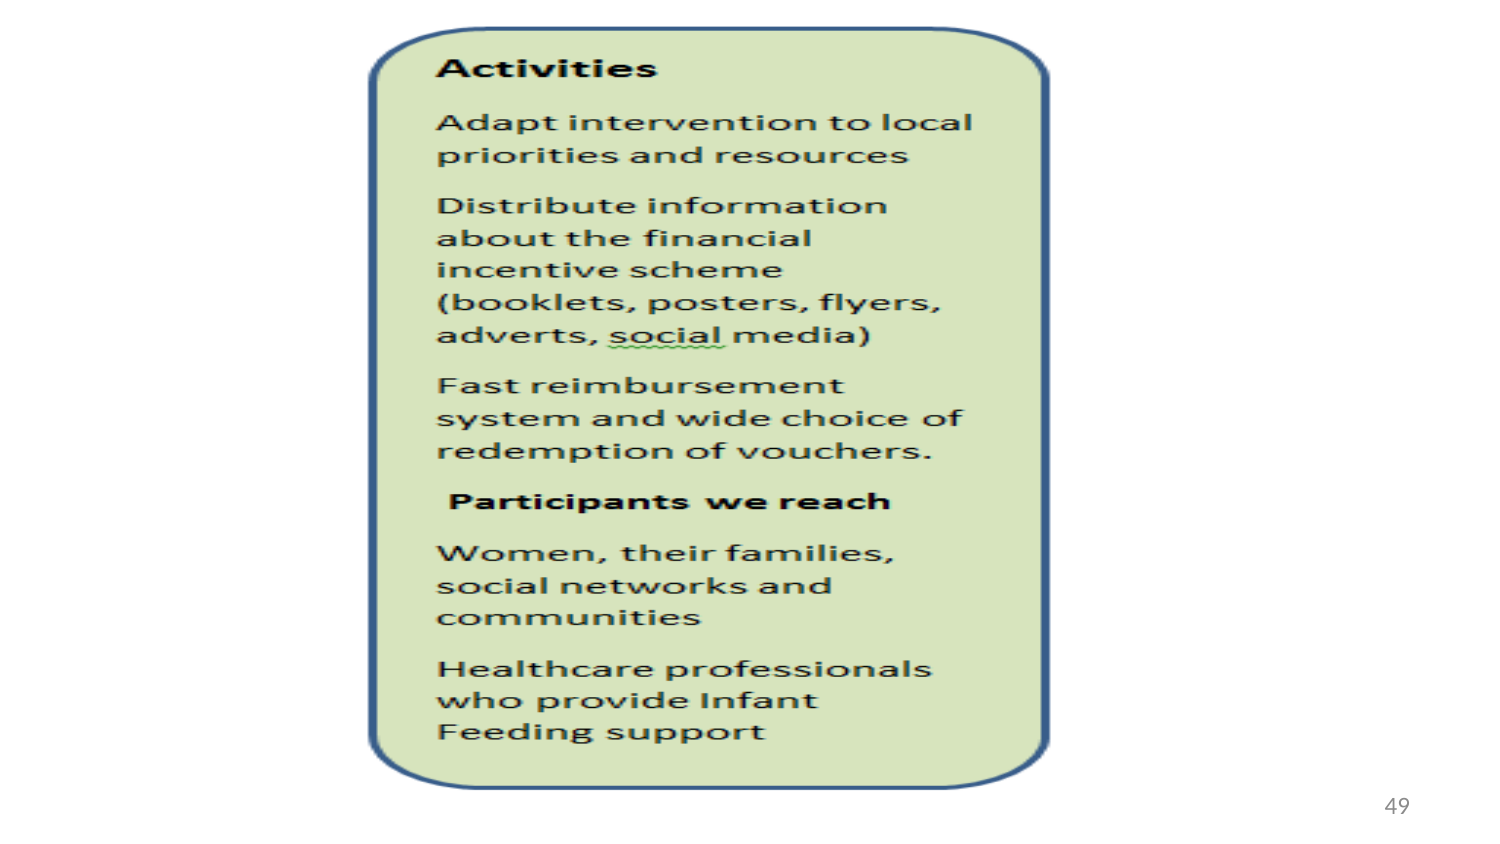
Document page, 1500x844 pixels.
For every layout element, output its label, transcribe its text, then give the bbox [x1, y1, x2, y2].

slide_number 49 [1074, 782, 1425, 827]
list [336, 8, 1093, 801]
